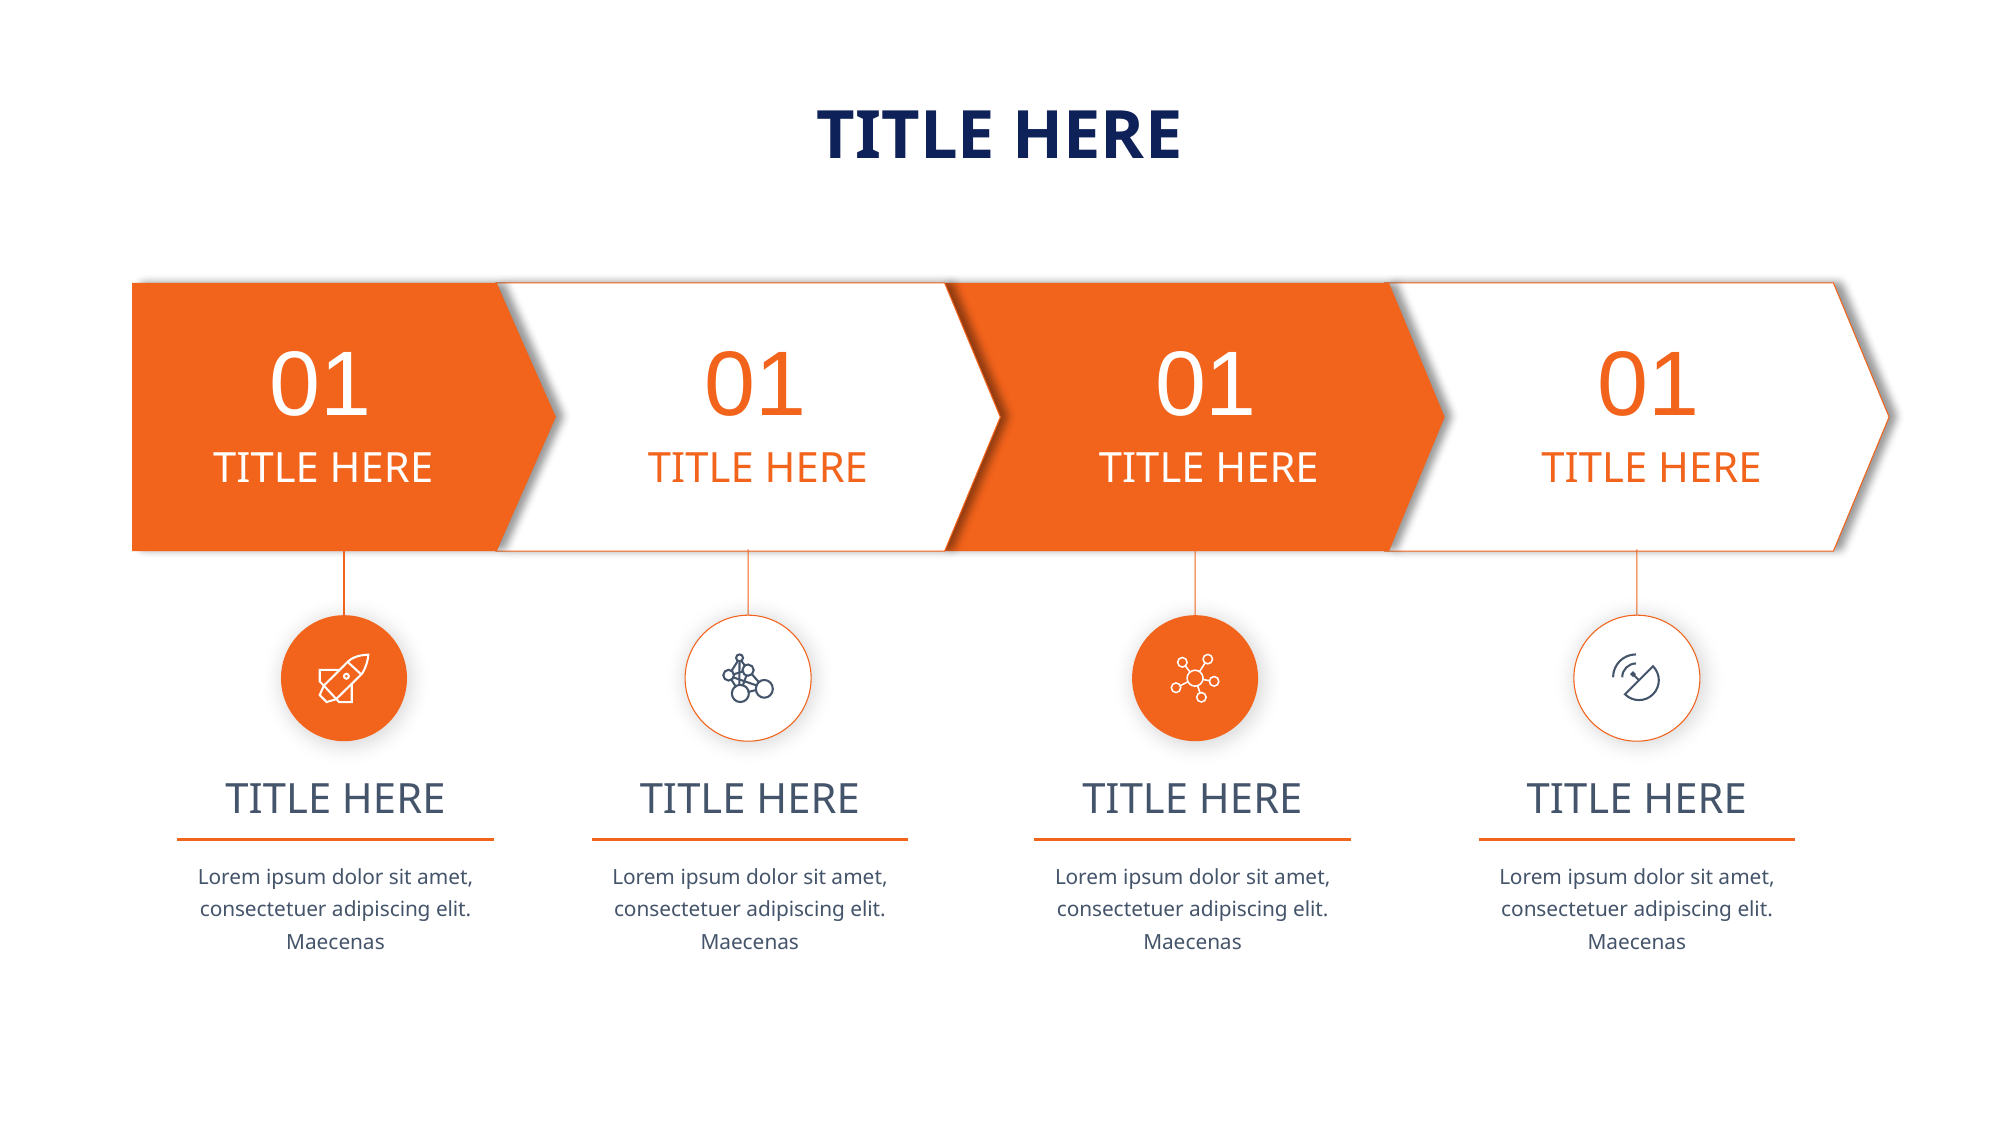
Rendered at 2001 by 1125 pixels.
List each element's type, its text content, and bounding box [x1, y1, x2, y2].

text_box [280, 614, 408, 742]
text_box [1019, 764, 1366, 960]
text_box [1035, 316, 1382, 500]
text_box [1625, 666, 1659, 701]
text_box [131, 282, 557, 552]
text_box [1171, 654, 1219, 703]
text_box [319, 654, 369, 703]
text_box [162, 764, 509, 960]
text_box [684, 614, 812, 742]
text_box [150, 316, 496, 500]
text_box [959, 282, 1446, 552]
list TITLE HERE [750, 84, 1250, 181]
text_box [1613, 654, 1637, 678]
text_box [585, 316, 931, 500]
text_box [1131, 614, 1259, 742]
text_box [1402, 282, 1890, 552]
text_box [1478, 316, 1825, 500]
text_box [1573, 614, 1701, 742]
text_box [1464, 764, 1810, 960]
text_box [577, 764, 923, 960]
text_box [510, 282, 1001, 552]
text_box [723, 654, 773, 703]
